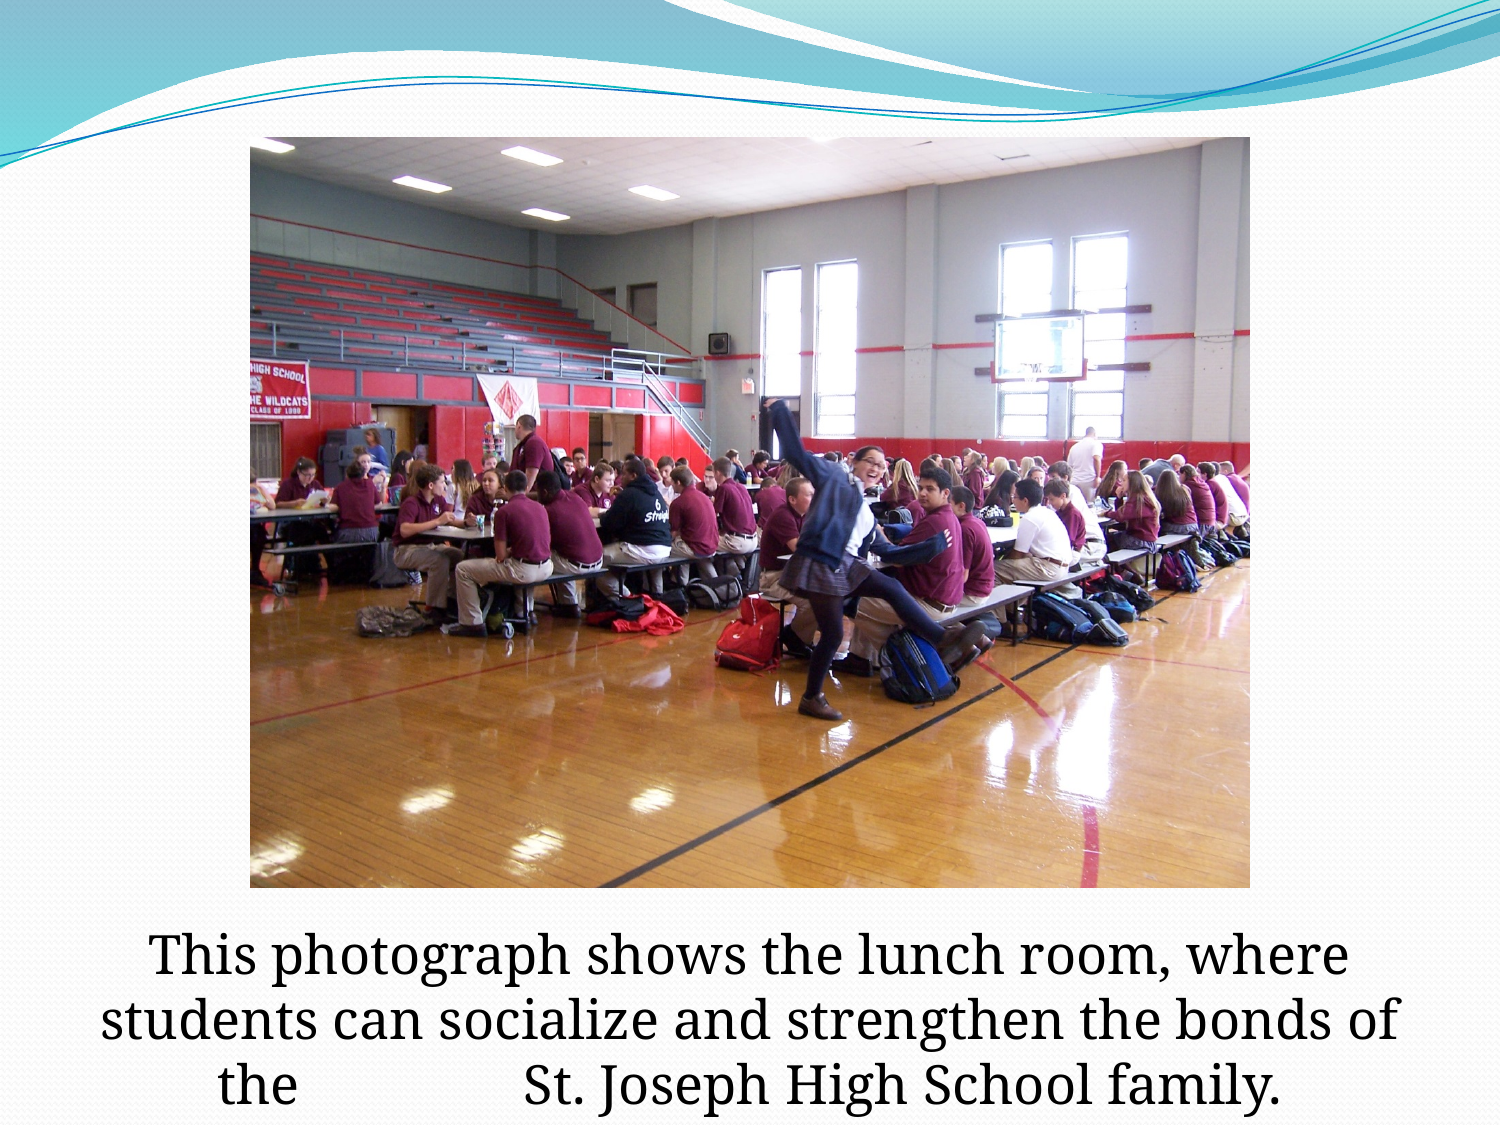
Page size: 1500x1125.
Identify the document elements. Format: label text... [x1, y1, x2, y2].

picture [249, 137, 1251, 888]
list This photograph shows the lunch room, where students can socialize and strengthen the bonds of the St. Joseph High School family. [75, 912, 1425, 1125]
